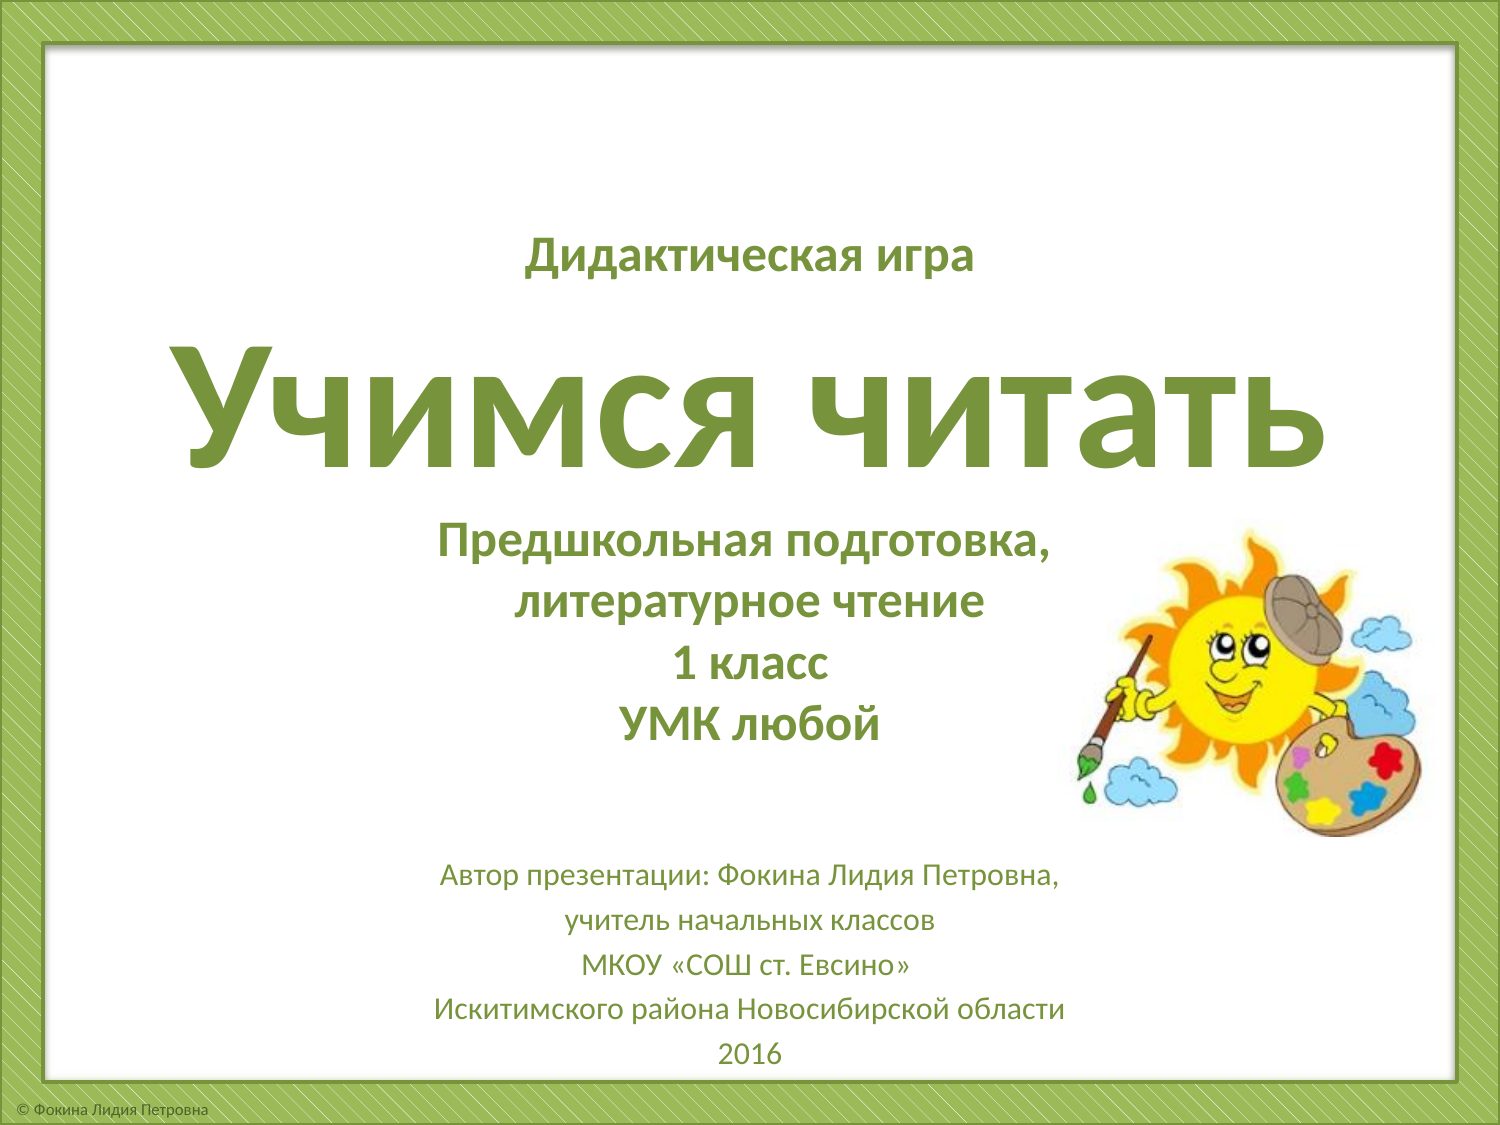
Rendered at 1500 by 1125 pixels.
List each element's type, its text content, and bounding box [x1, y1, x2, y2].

picture [1056, 519, 1441, 837]
title Дидактическая игра Учимся читать Предшкольная подготовка, литературное чтение 1 класс УМК любой [112, 208, 1388, 764]
subtitle Автор презентации: Фокина Лидия Петровна, учитель начальных классов МКОУ «СОШ ст. Евсино» Искитимского района Новосибирской области 2016 [225, 846, 1275, 1083]
